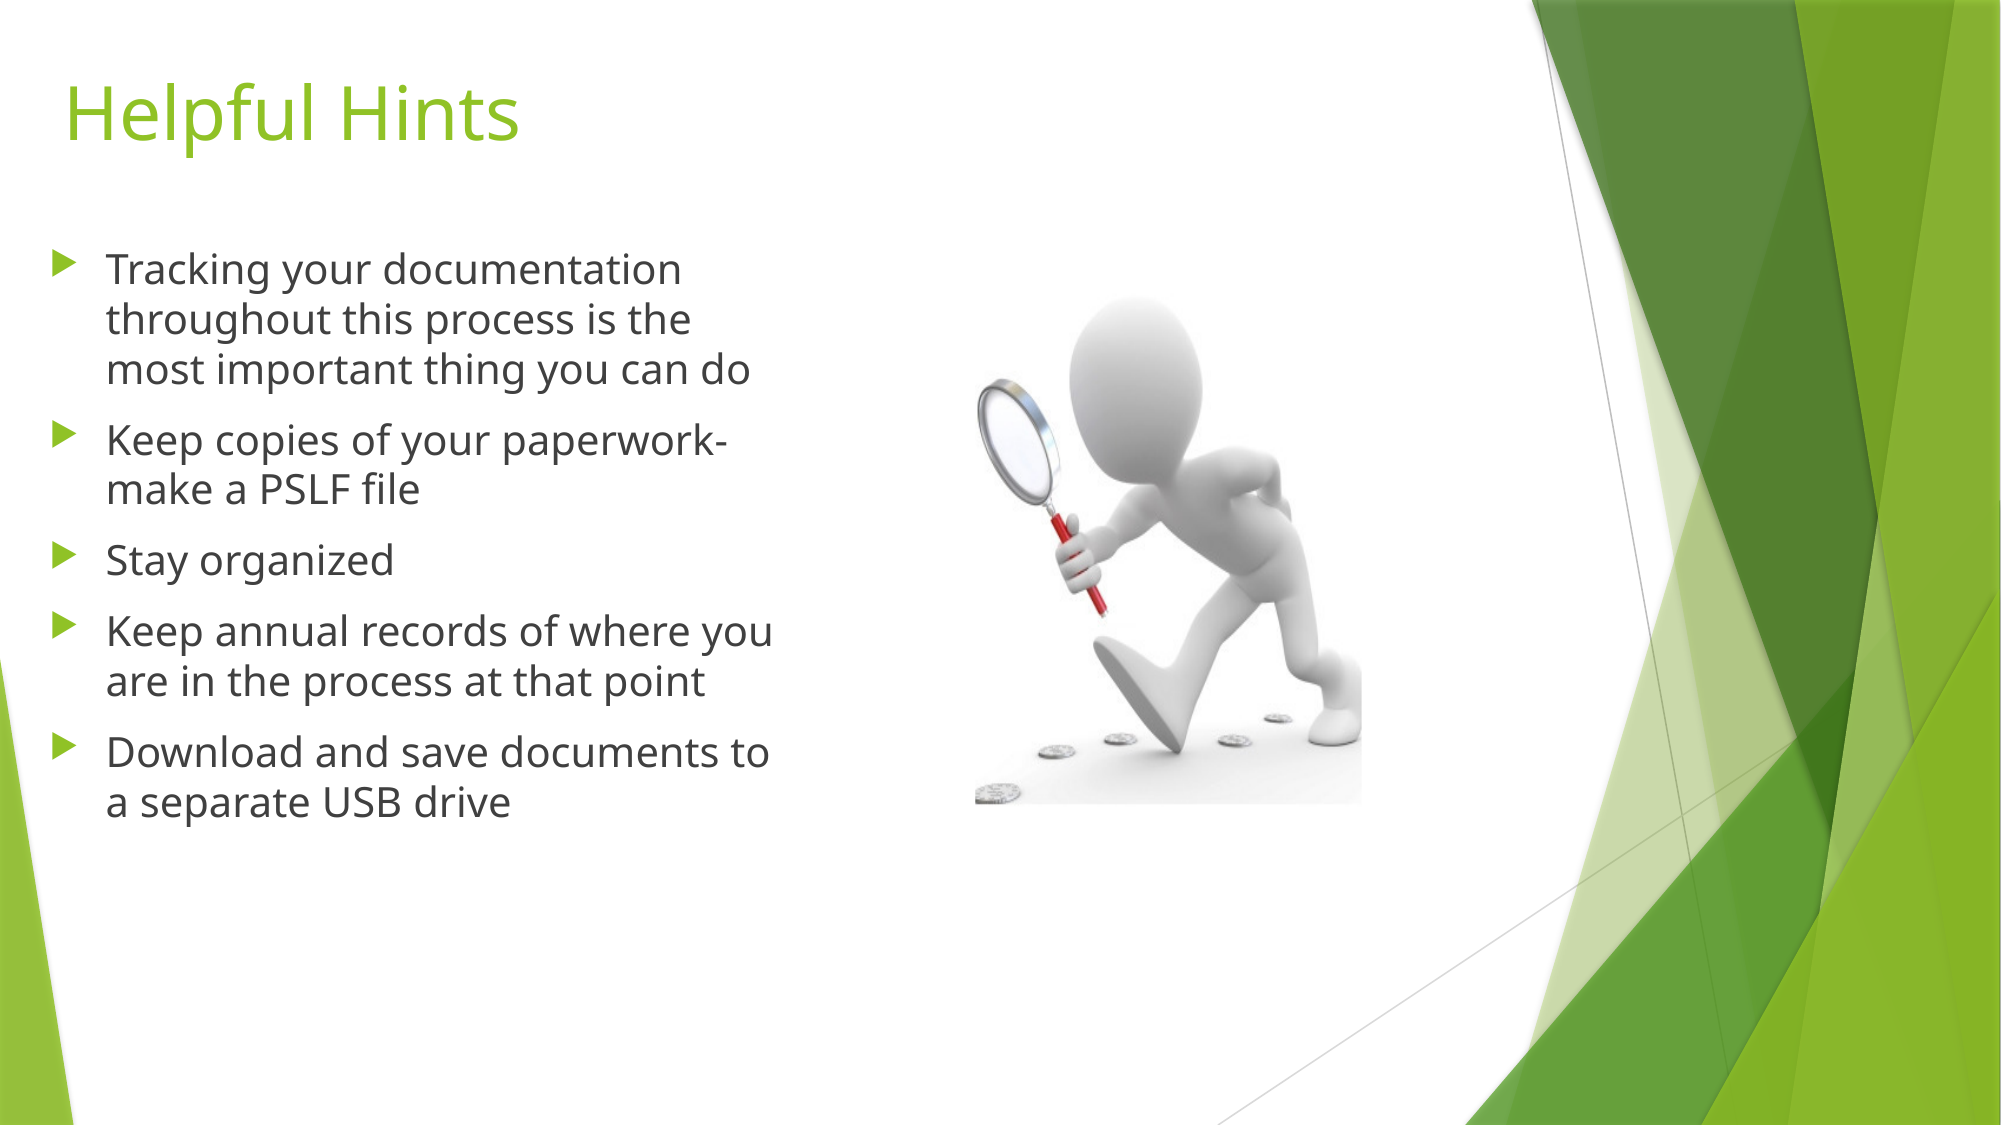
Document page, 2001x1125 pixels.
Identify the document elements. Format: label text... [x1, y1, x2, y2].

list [834, 269, 1411, 830]
title Helpful Hints [48, 57, 1522, 221]
list Tracking your documentation throughout this process is the most important thing you can do Keep copies of your paperwork-make a PSLF file Stay organized Keep annual records of where you are in the process at that point Download and save documents to a separate USB drive [34, 234, 798, 991]
